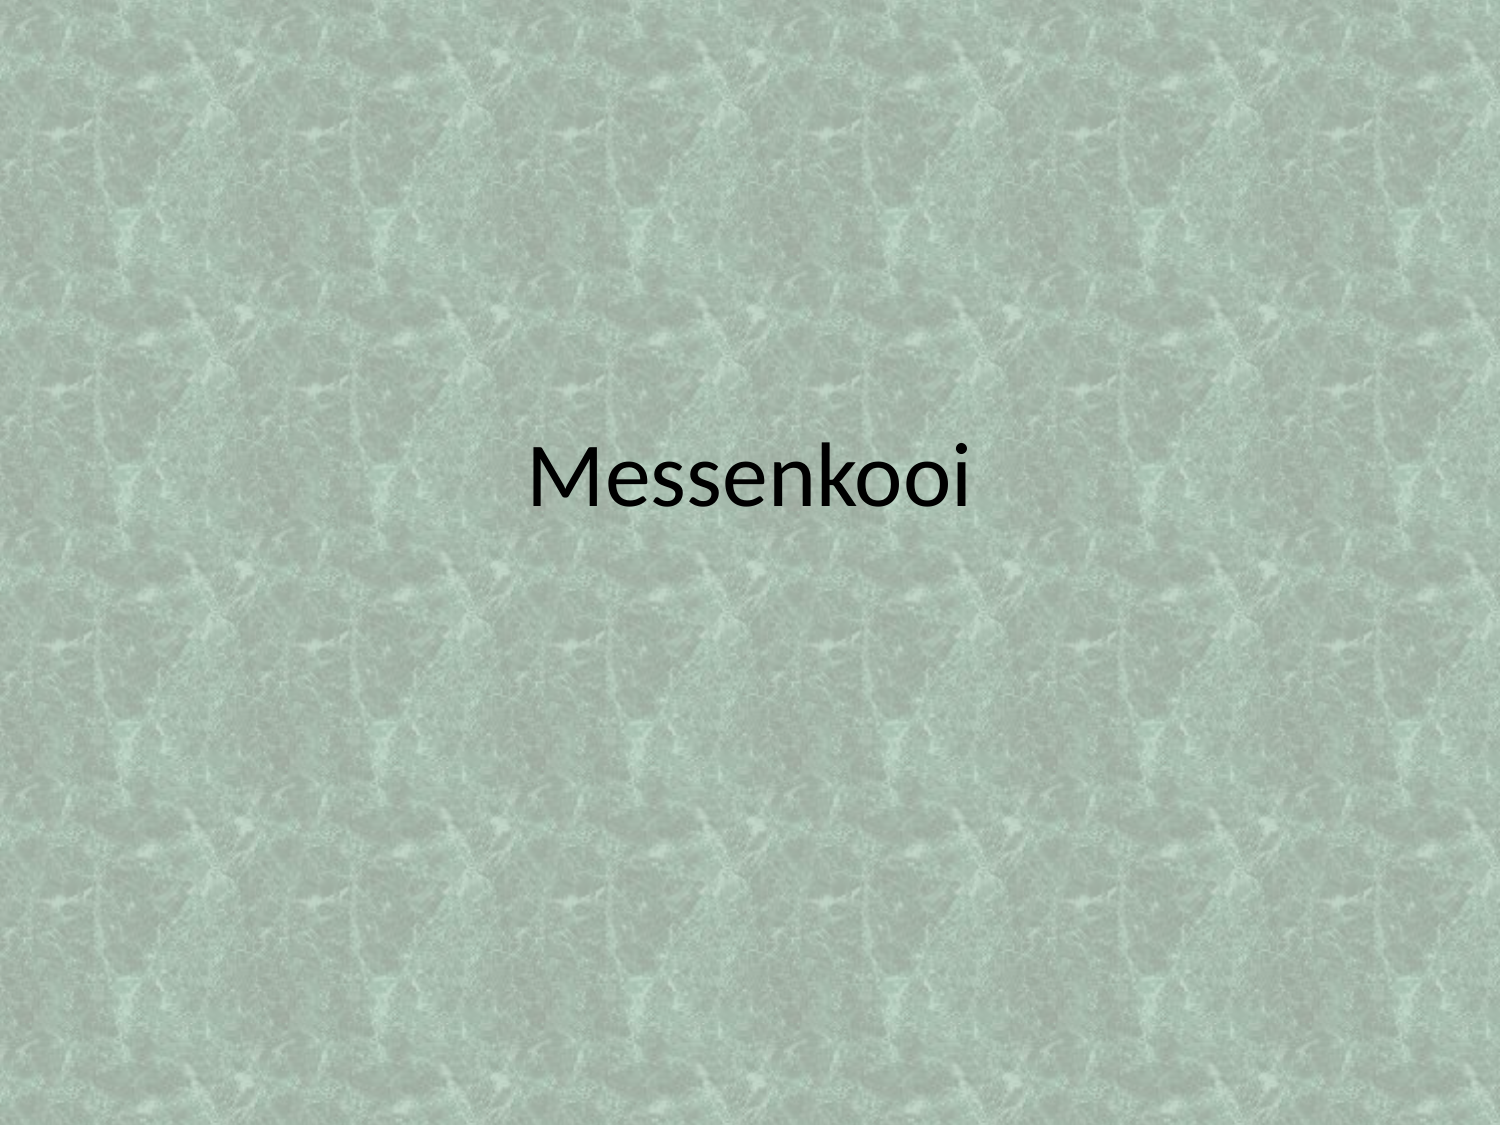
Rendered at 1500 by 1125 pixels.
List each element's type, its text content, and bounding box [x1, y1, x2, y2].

title Messenkooi [112, 349, 1388, 591]
